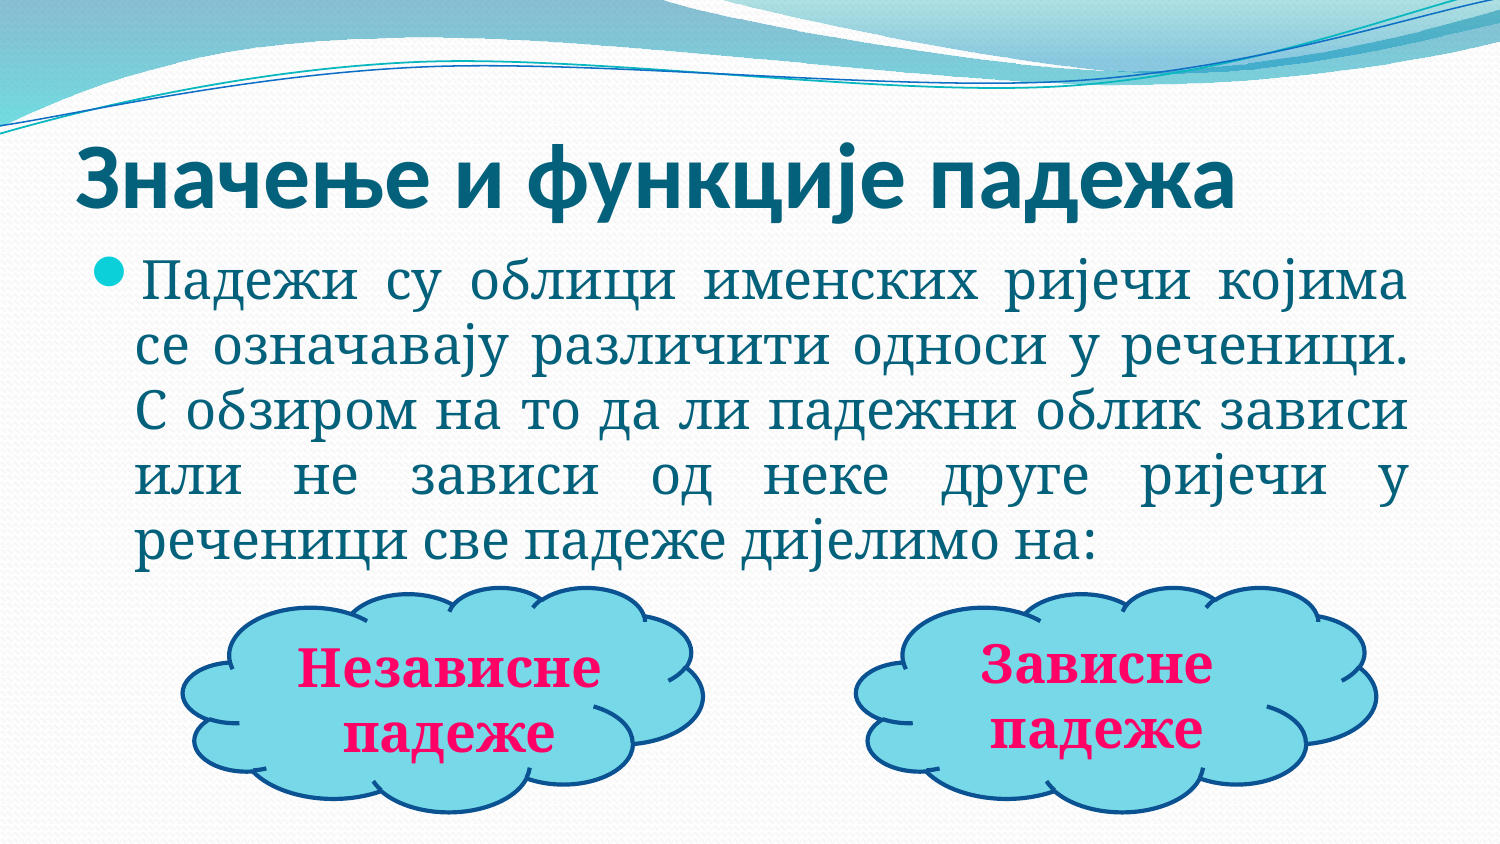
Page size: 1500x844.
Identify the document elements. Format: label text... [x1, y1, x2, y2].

text_box Независне падеже [273, 626, 628, 771]
text_box Зависне падеже [853, 585, 1379, 815]
list Падежи су облици именских ријечи којима се означавају различити односи у реченици. С обзиром на то да ли падежни облик зависи или не зависи од неке друге ријечи у реченици све падеже дијелимо на: [75, 238, 1425, 779]
title Значење и функције падежа [75, 86, 1425, 228]
text_box [180, 585, 706, 815]
